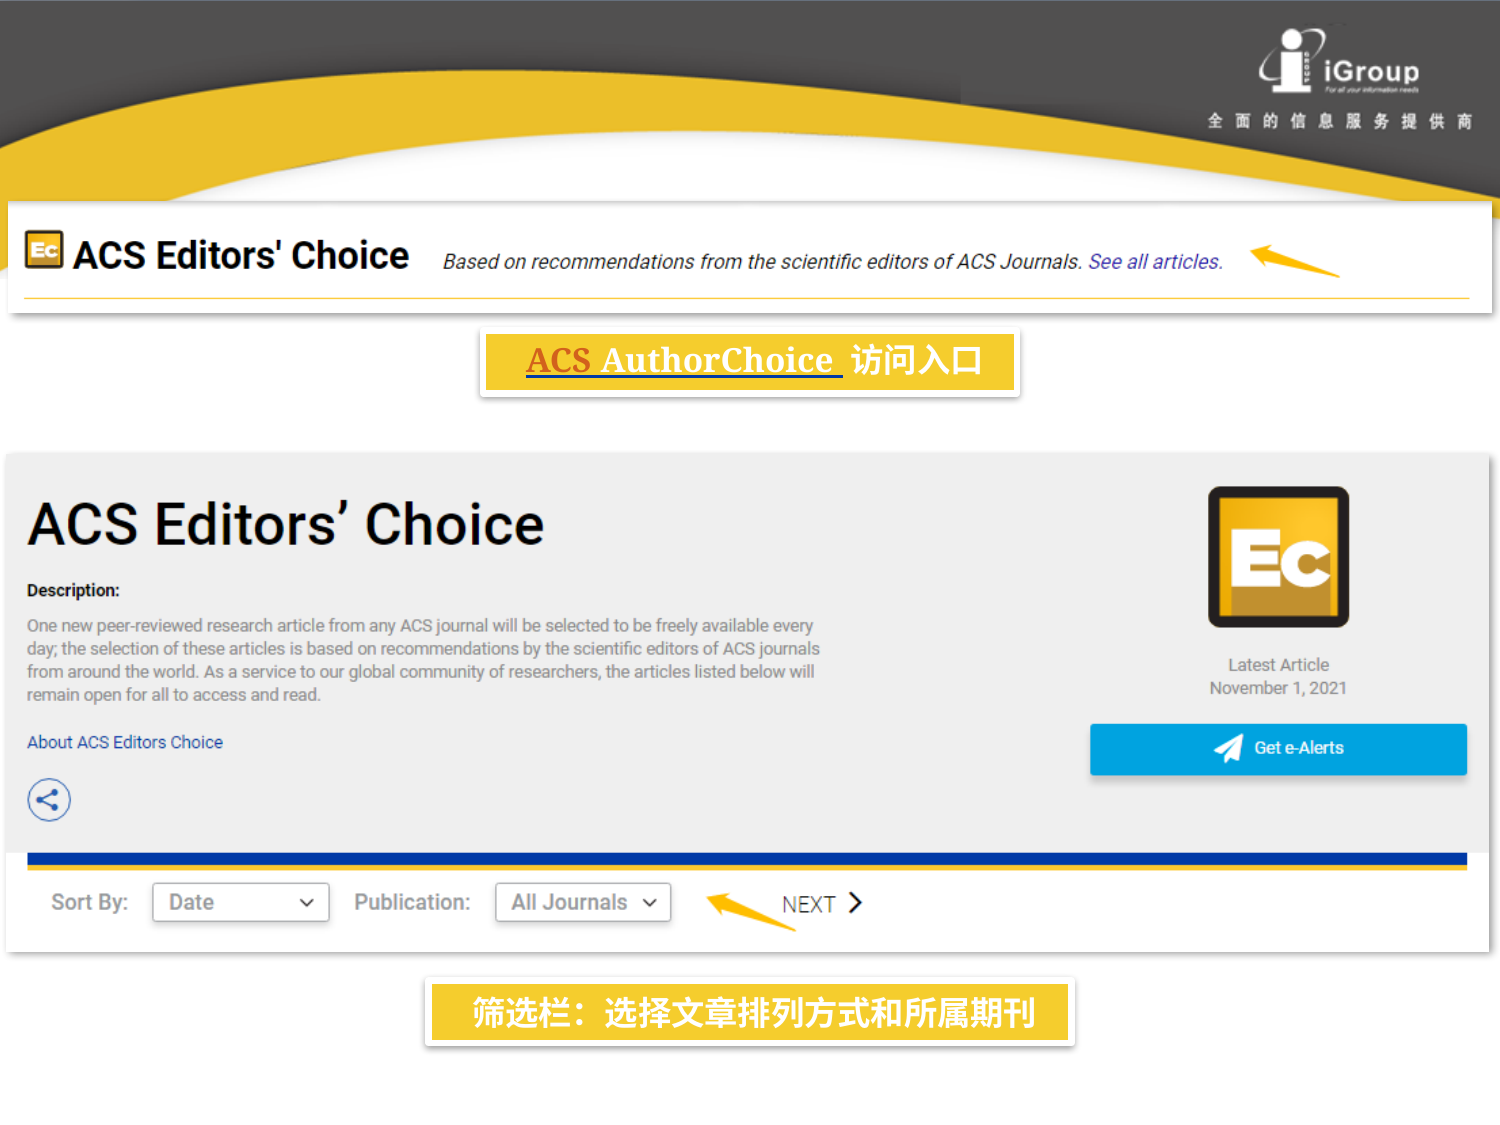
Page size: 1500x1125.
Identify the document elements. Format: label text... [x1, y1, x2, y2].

picture [0, 0, 1500, 313]
text_box 筛选栏：选择文章排列方式和所属期刊 [425, 977, 1075, 1046]
picture [6, 453, 1490, 952]
text_box ACS AuthorChoice 访问入口 [480, 327, 1020, 397]
